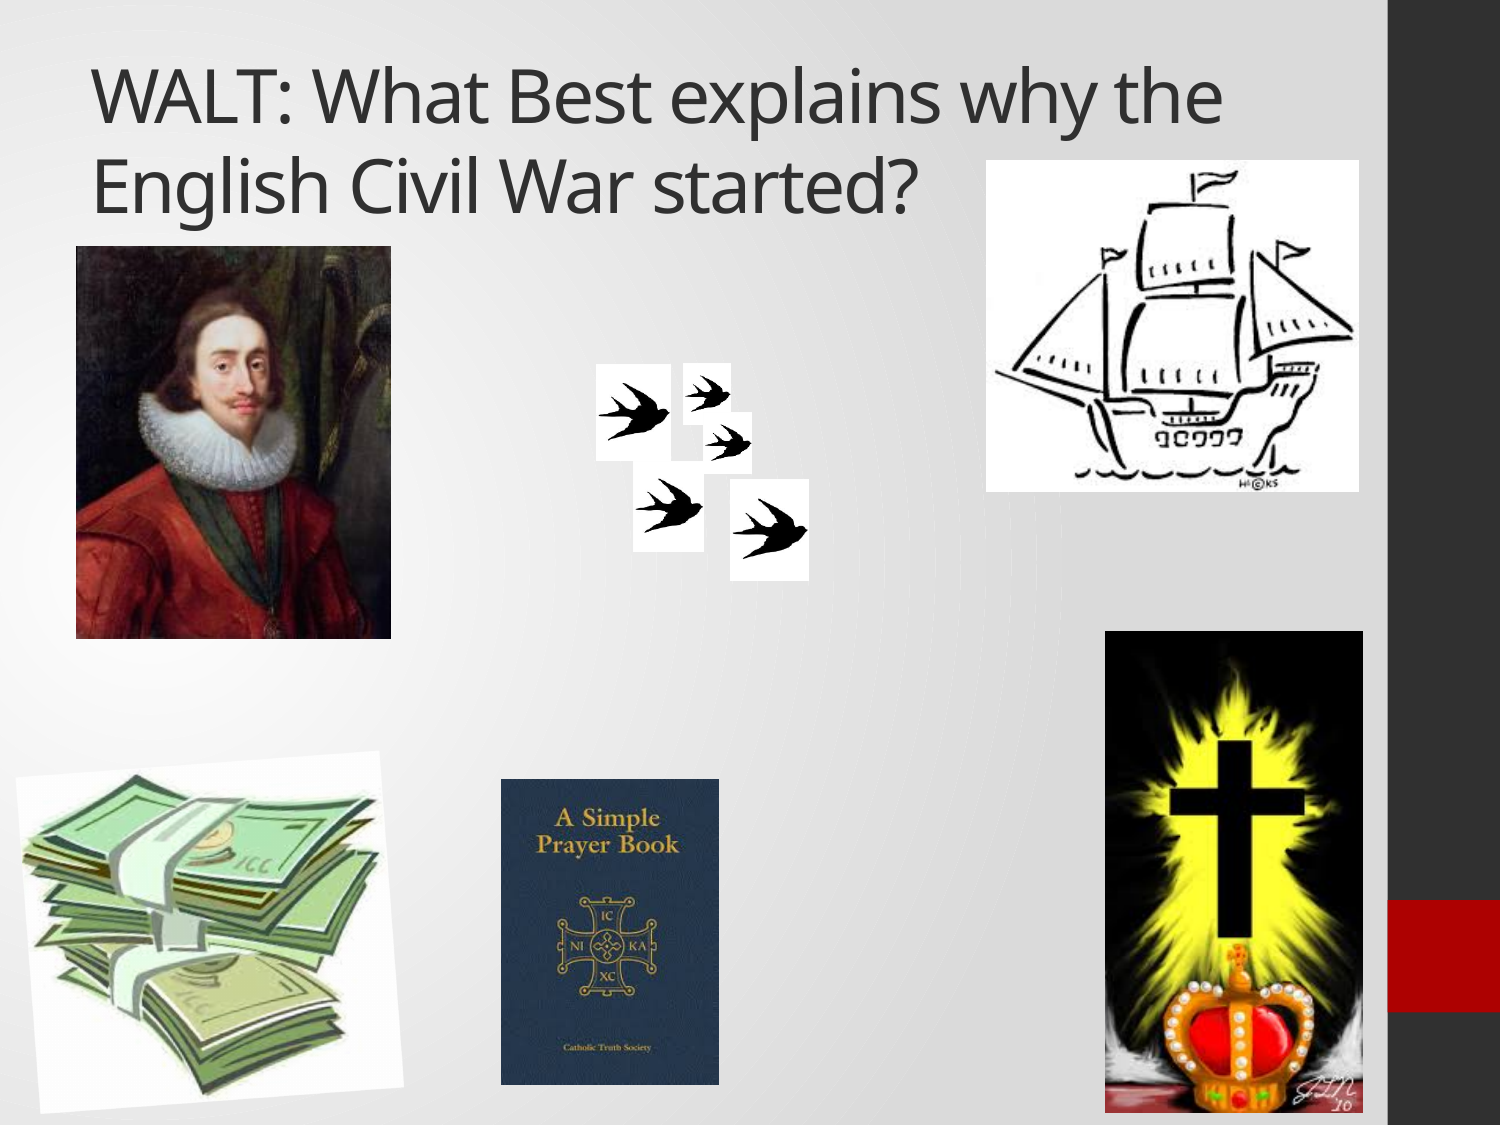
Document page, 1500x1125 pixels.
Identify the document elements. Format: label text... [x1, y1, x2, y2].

title WALT: What Best explains why the English Civil War started? [75, 45, 1325, 233]
picture [1105, 630, 1363, 1114]
picture [76, 246, 392, 640]
picture [985, 160, 1359, 493]
picture [730, 478, 810, 581]
picture [501, 779, 719, 1085]
picture [16, 751, 403, 1113]
picture [595, 362, 752, 552]
